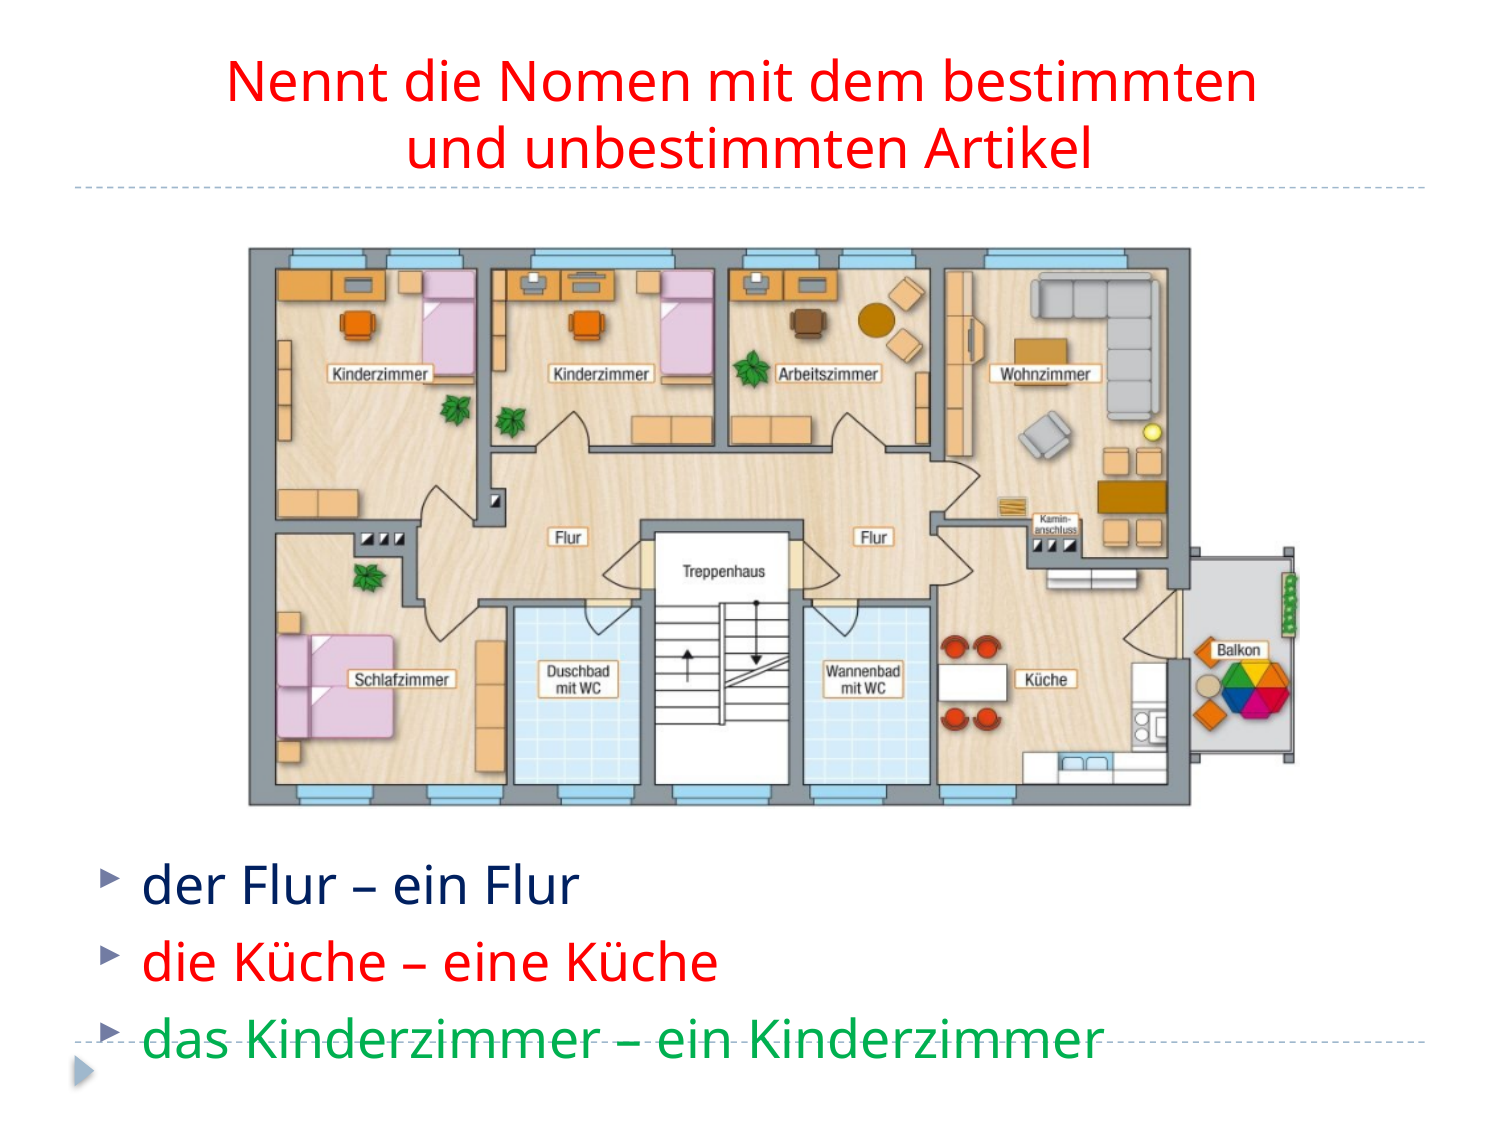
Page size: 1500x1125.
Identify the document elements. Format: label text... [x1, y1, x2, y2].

title Nennt die Nomen mit dem bestimmten und unbestimmten Artikel [75, 37, 1425, 188]
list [245, 245, 1300, 809]
list der Flur – ein Flur die Küche – eine Küche das Kinderzimmer – ein Kinderzimmer [82, 843, 1500, 1079]
